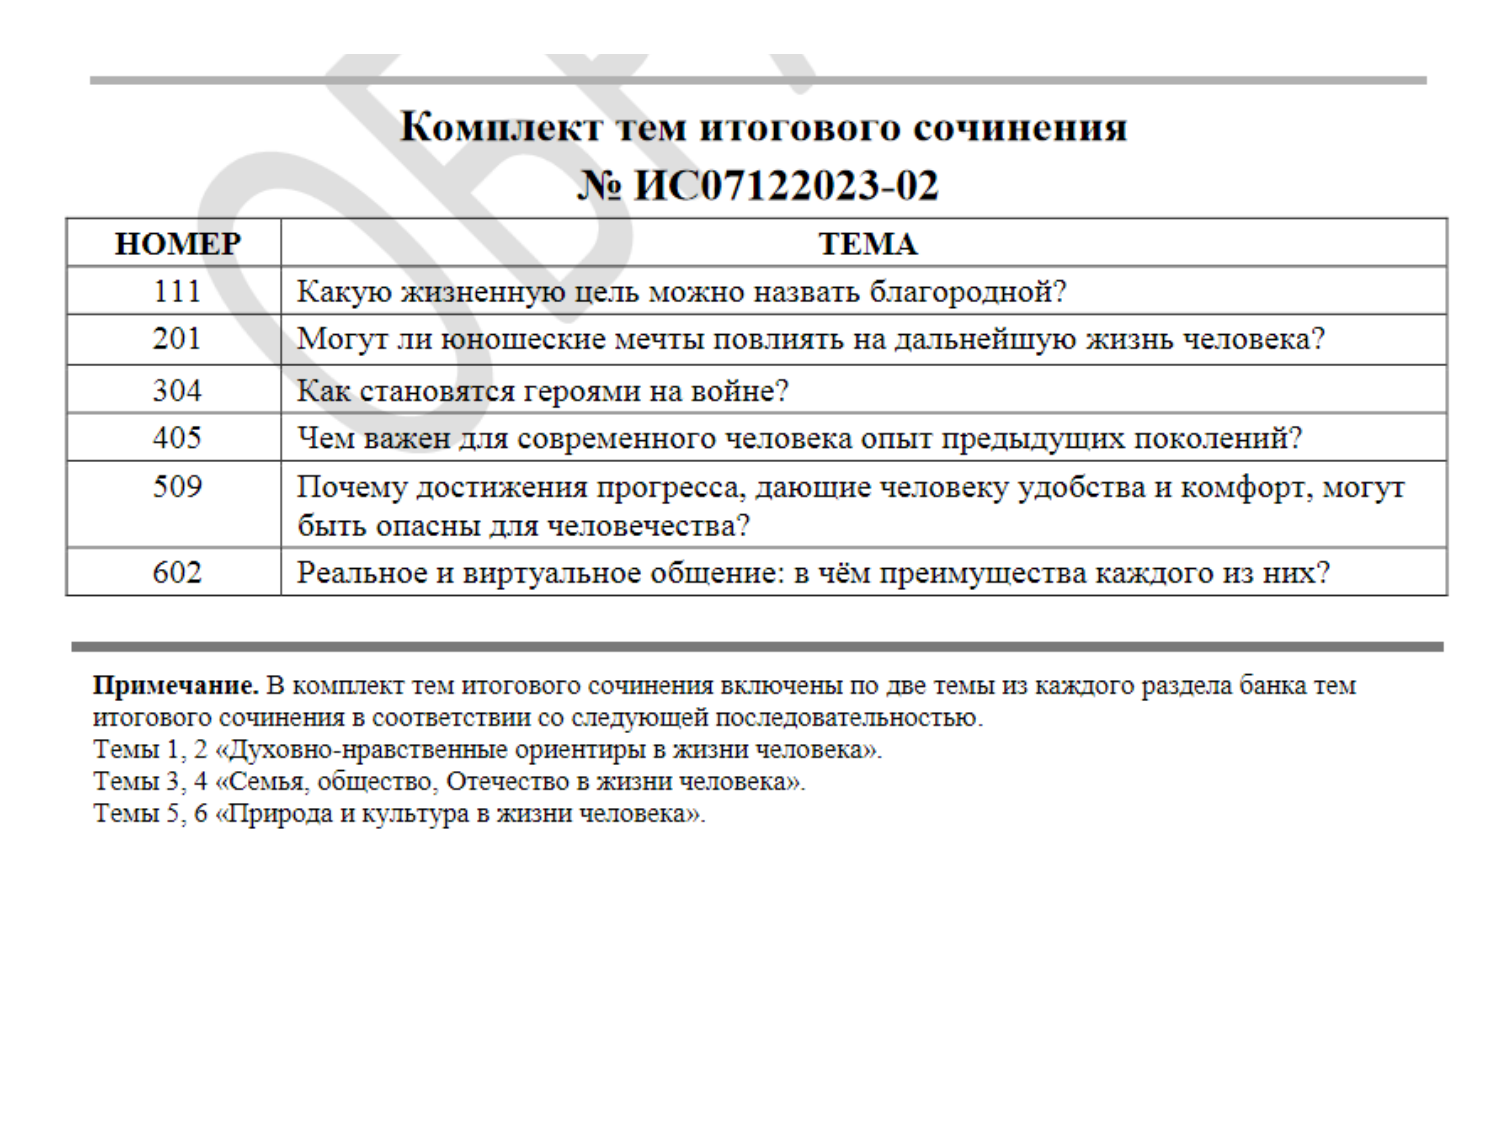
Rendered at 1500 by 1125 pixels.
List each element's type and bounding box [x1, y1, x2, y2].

picture [0, 54, 1500, 857]
